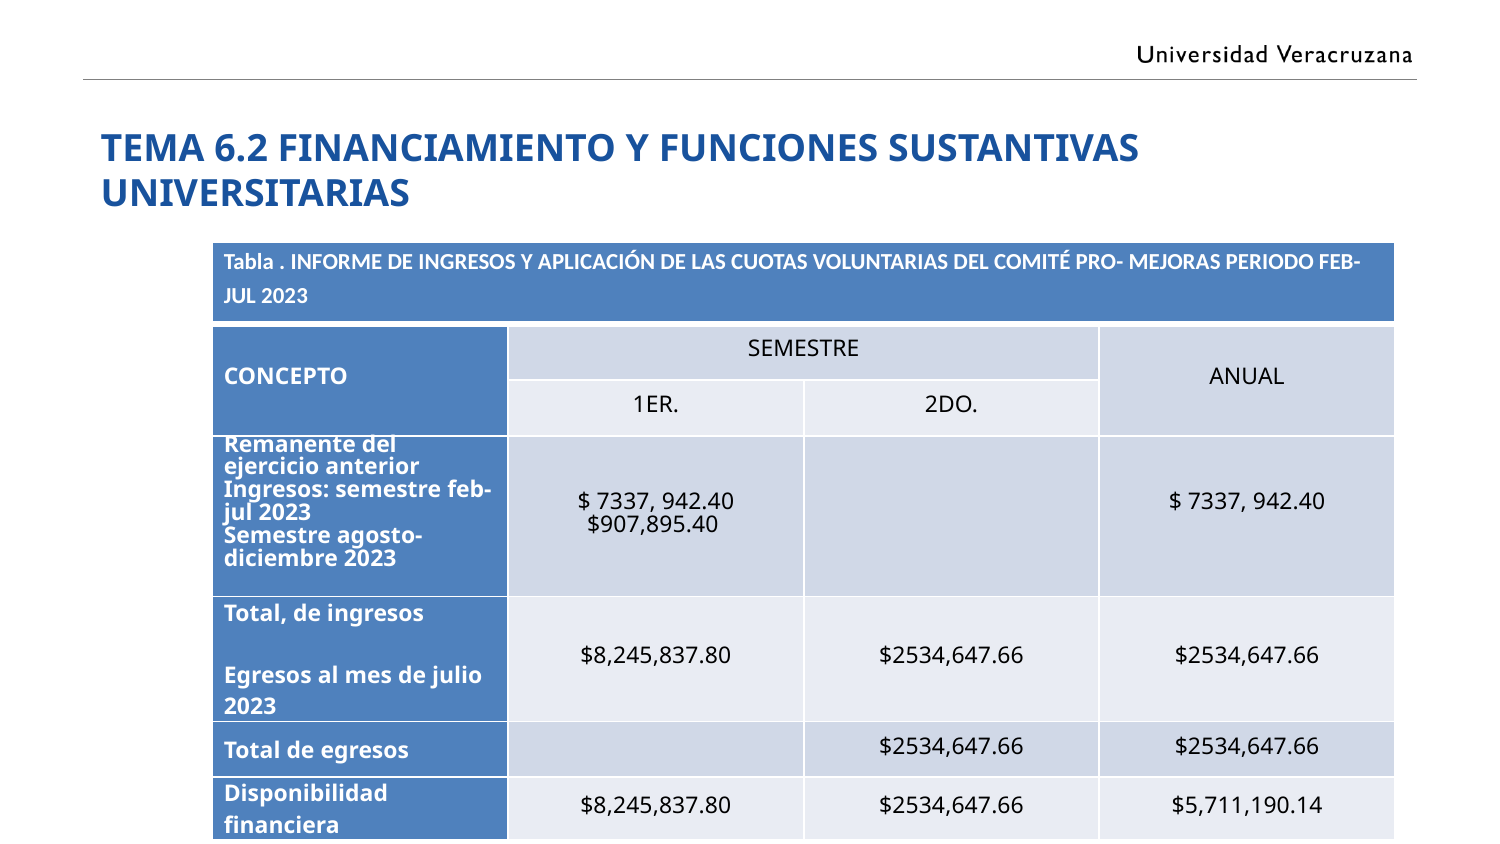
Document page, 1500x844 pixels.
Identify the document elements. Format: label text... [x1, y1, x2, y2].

table_header Tabla . INFORME DE INGRESOS Y APLICACIÓN DE LAS CUOTAS VOLUNTARIAS DEL COMITÉ PRO- MEJORAS PERIODO FEB-JUL 2023 [213, 243, 1394, 321]
table_cell $2534,647.66 [1100, 722, 1394, 776]
table_cell 2DO. [805, 381, 1098, 435]
table_cell ANUAL [1100, 327, 1394, 435]
table_cell $2534,647.66 [1100, 597, 1394, 721]
table_cell Remanente del ejercicio anterior Ingresos: semestre feb-jul 2023 Semestre agosto-diciembre 2023 [213, 437, 507, 596]
table_cell $2534,647.66 [805, 597, 1098, 721]
table_cell $2534,647.66 [805, 778, 1098, 839]
picture [1138, 45, 1412, 63]
table_cell Disponibilidad financiera [213, 778, 507, 839]
table_cell $2534,647.66 [805, 722, 1098, 776]
title TEMA 6.2 FINANCIAMIENTO Y FUNCIONES SUSTANTIVAS UNIVERSITARIAS [88, 126, 1402, 212]
table_cell Total de egresos [213, 722, 507, 776]
table_cell [805, 437, 1098, 596]
table_cell $5,711,190.14 [1100, 778, 1394, 839]
table_cell $8,245,837.80 [509, 778, 803, 839]
table_cell Total, de ingresos Egresos al mes de julio 2023 [213, 597, 507, 721]
table_cell $ 7337, 942.40 $907,895.40 [509, 437, 803, 596]
table_cell [509, 722, 803, 776]
table_cell SEMESTRE [509, 327, 1098, 379]
table_cell 1ER. [509, 381, 803, 435]
table_cell CONCEPTO [213, 327, 507, 435]
table_cell $8,245,837.80 [509, 597, 803, 721]
table_cell $ 7337, 942.40 [1100, 437, 1394, 596]
